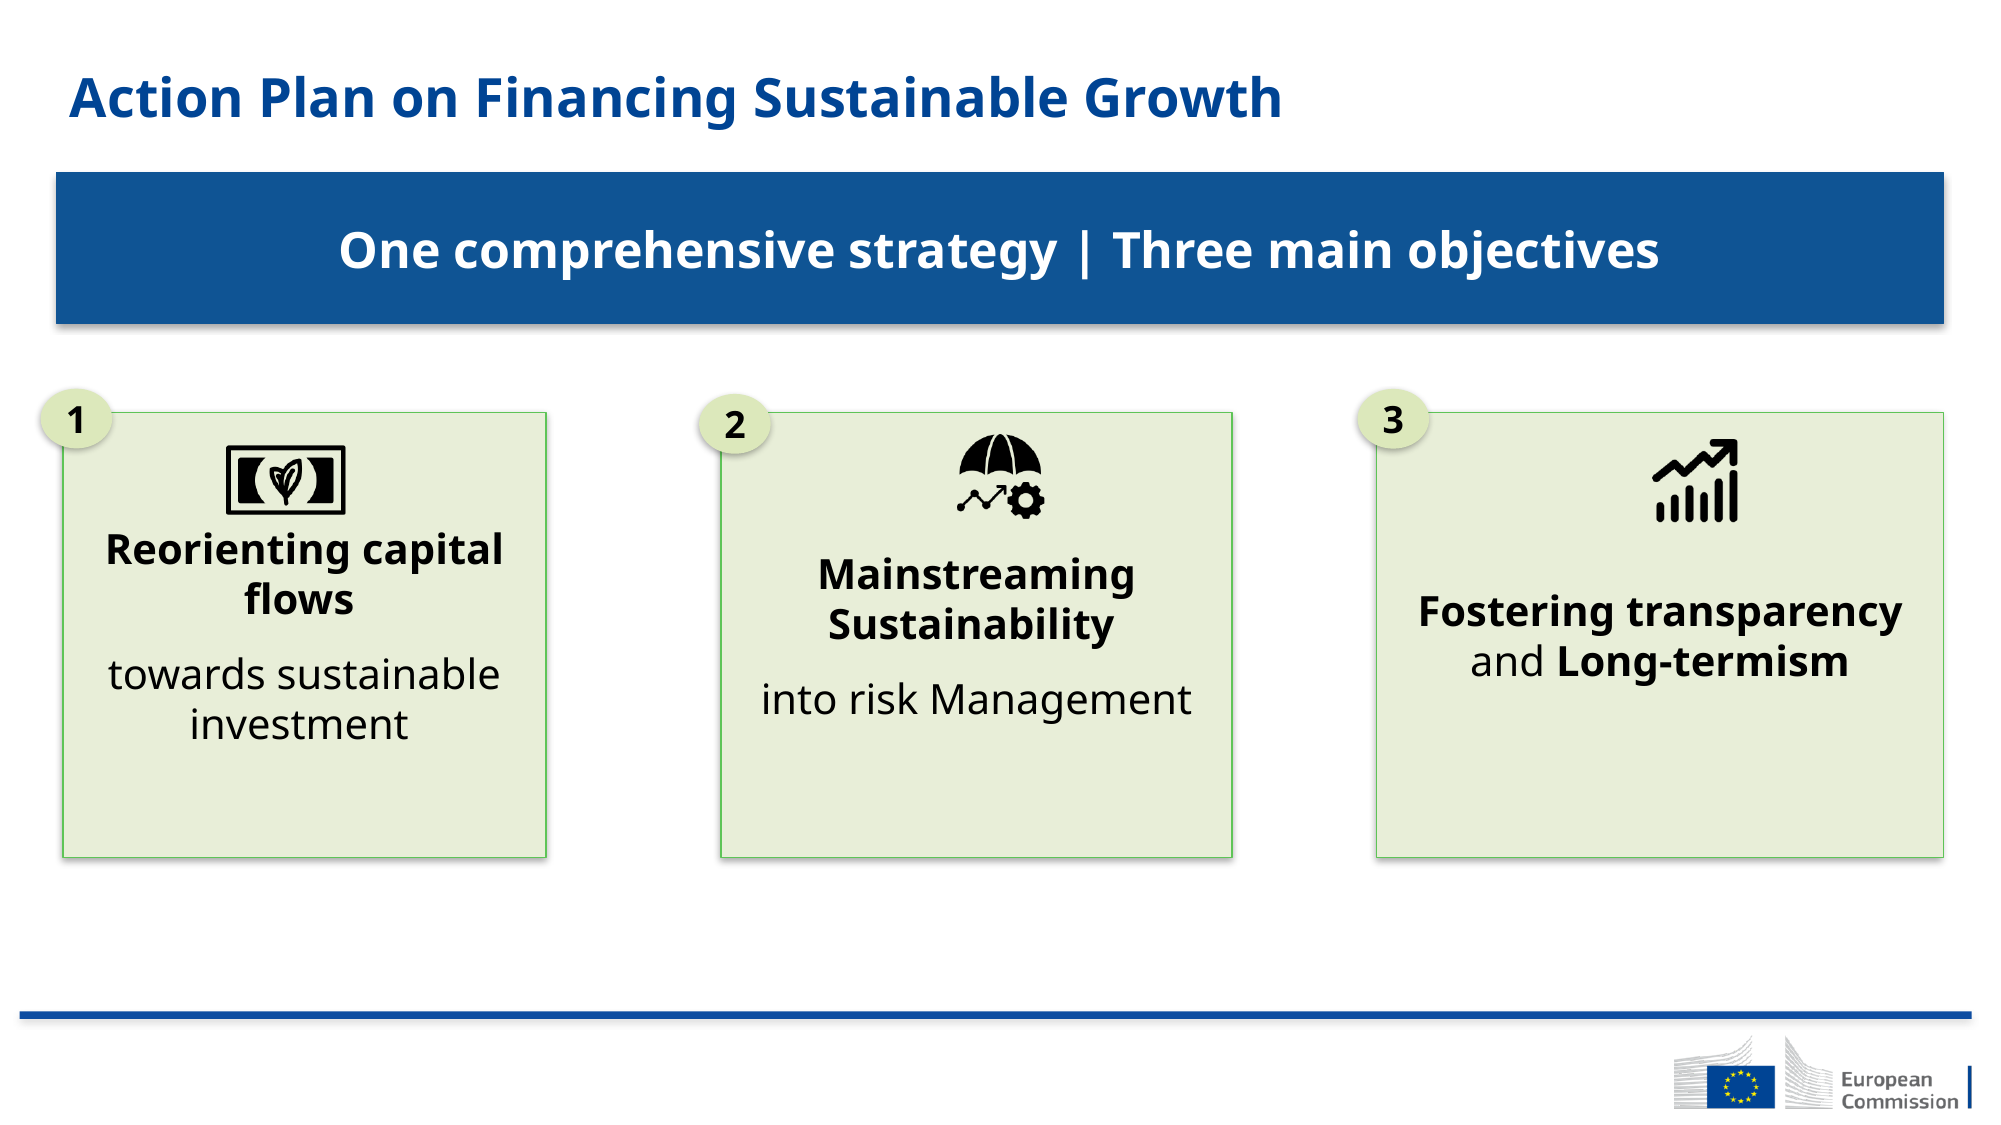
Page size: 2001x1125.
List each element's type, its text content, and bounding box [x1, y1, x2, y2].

picture [1645, 431, 1744, 530]
text_box 1 [39, 387, 113, 450]
text_box Fostering transparency and Long-termism [1376, 412, 1944, 858]
text_box 3 [1356, 388, 1430, 450]
text_box [811, 335, 1811, 528]
picture [955, 431, 1045, 521]
text_box Reorienting capital flows towards sustainable investment [62, 412, 547, 858]
picture [1673, 1034, 1972, 1109]
title Action Plan on Financing Sustainable Growth [54, 42, 1958, 150]
text_box Mainstreaming Sustainability into risk Management [720, 412, 1233, 858]
text_box 2 [698, 393, 772, 455]
text_box One comprehensive strategy | Three main objectives [56, 172, 1944, 324]
picture [211, 398, 360, 547]
